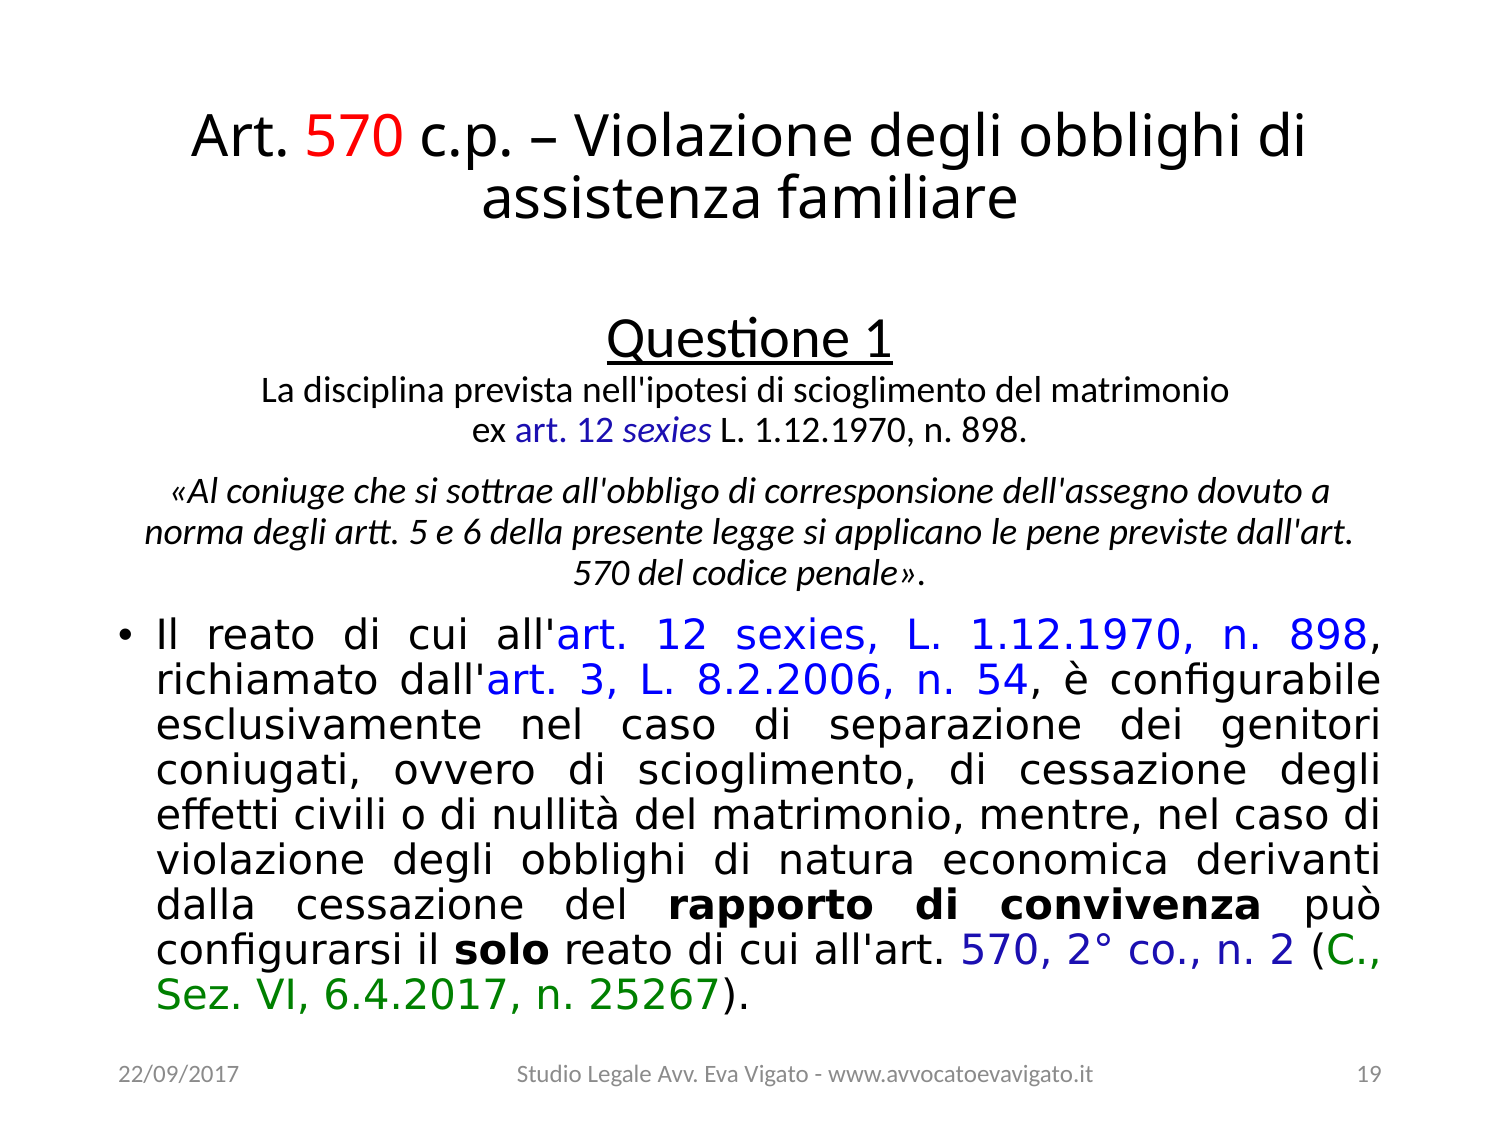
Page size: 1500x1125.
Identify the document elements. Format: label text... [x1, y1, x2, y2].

footer Studio Legale Avv. Eva Vigato - www.avvocatoevavigato.it [496, 1042, 1059, 1103]
list Questione 1 La disciplina prevista nell'ipotesi di scioglimento del matrimonio ex art. 12 sexies L. 1.12.1970, n. 898. «Al coniuge che si sottrae all'obbligo di corresponsione dell'assegno dovuto a norma degli artt. 5 e 6 della presente legge si applicano le pene previste dall'art. 570 del codice penale». Il reato di cui all'art. 12 sexies, L. 1.12.1970, n. 898, richiamato dall'art. 3, L. 8.2.2006, n. 54, è configurabile esclusivamente nel caso di separazione dei genitori coniugati, ovvero di scioglimento, di cessazione degli effetti civili o di nullità del matrimonio, mentre, nel caso di violazione degli obblighi di natura economica derivanti dalla cessazione del rapporto di convivenza può configurarsi il solo reato di cui all'art. 570, 2° co., n. 2 (C., Sez. VI, 6.4.2017, n. 25267). [103, 299, 1397, 1014]
slide_number 19 [1059, 1042, 1397, 1103]
title Art. 570 c.p. – Violazione degli obblighi di assistenza familiare [103, 59, 1397, 278]
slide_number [103, 1042, 441, 1103]
